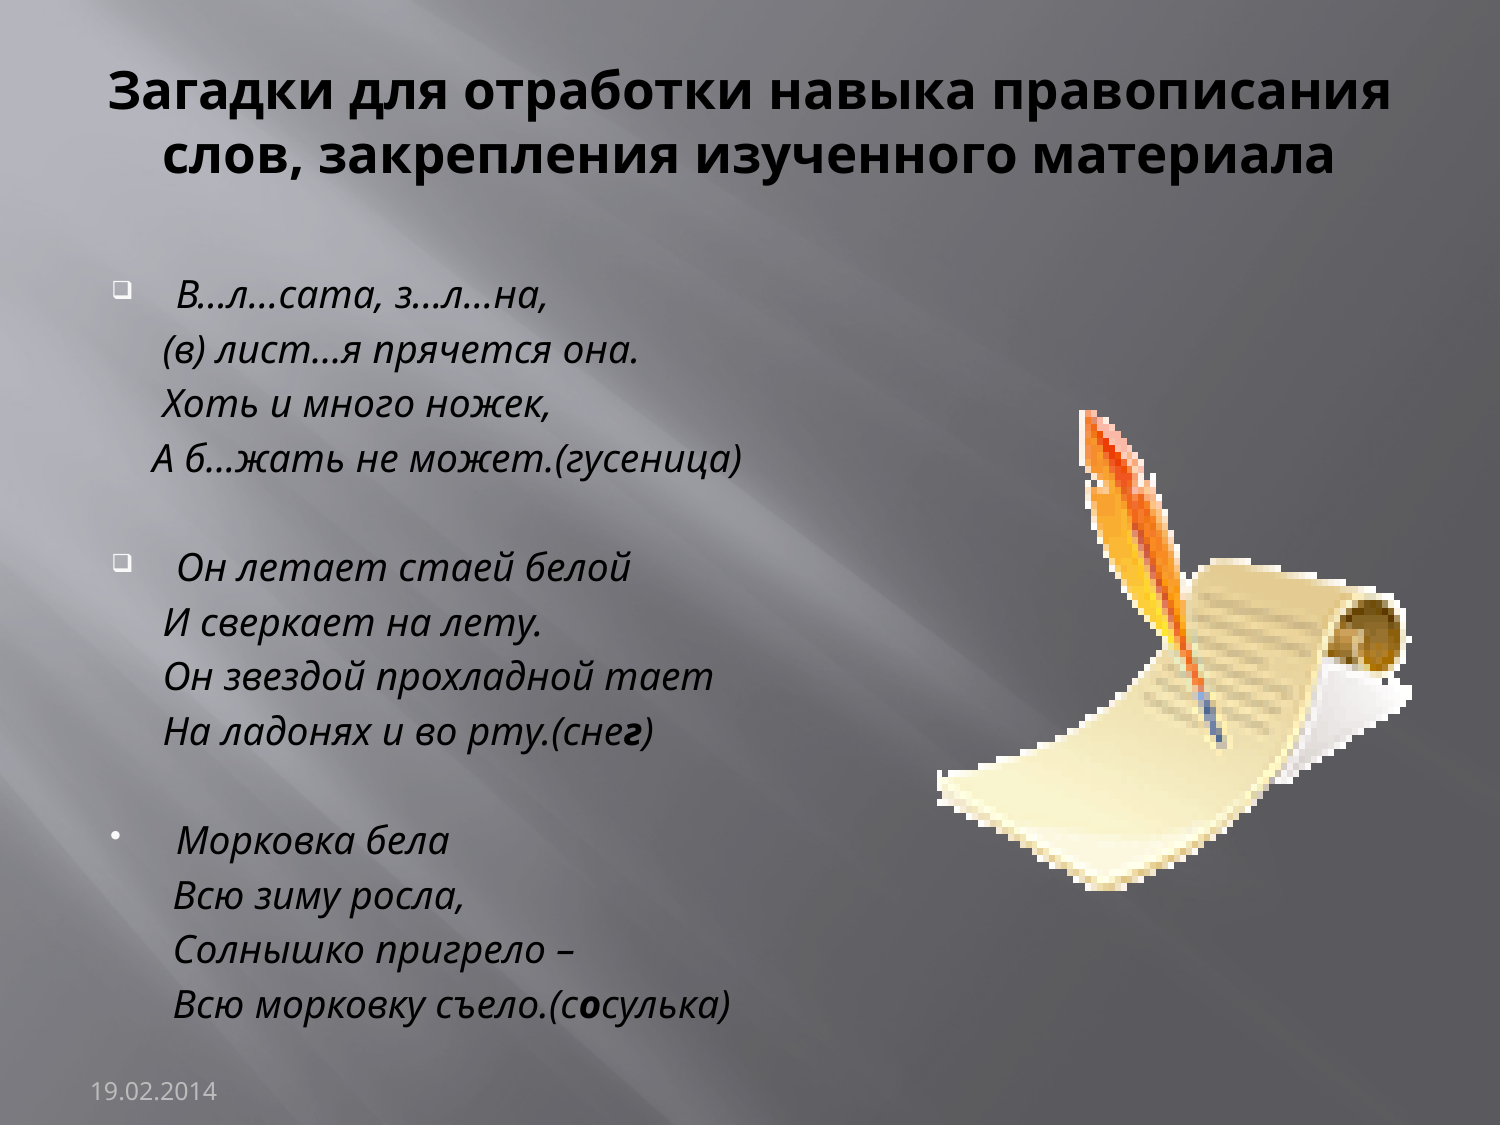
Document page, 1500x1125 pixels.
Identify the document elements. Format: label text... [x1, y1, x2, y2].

list В...л...сата, з...л...на, (в) лист...я прячется она. Хоть и много ножек, А б...жать не может.(гусеница) Он летает стаей белой И сверкает на лету. Он звездой прохладной тает На ладонях и во рту.(снег) Морковка бела Всю зиму росла, Солнышко пригрело – Всю морковку съело.(сосулька) [75, 262, 1425, 1035]
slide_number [75, 1052, 425, 1113]
title Загадки для отработки навыка правописания слов, закрепления изученного материала [75, 45, 1425, 233]
picture [937, 409, 1412, 891]
